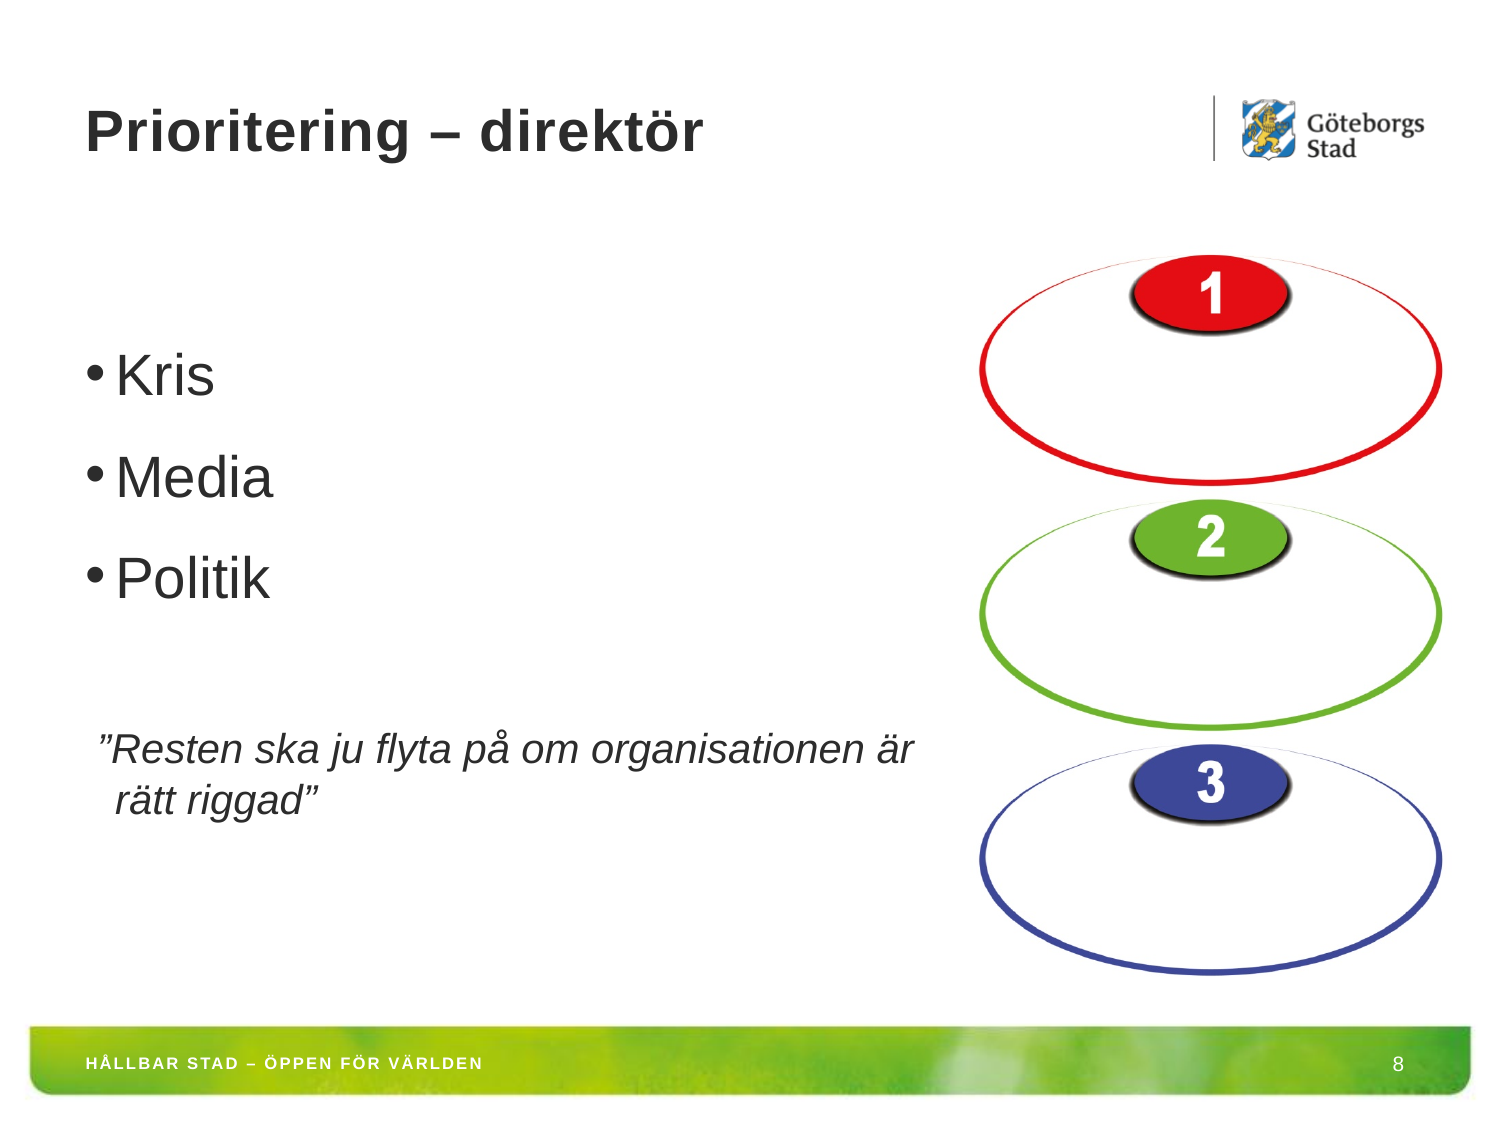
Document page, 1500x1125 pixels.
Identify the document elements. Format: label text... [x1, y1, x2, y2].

picture [1213, 0, 1500, 161]
footer HÅLLBAR STAD – ÖPPEN FÖR VÄRLDEN [85, 1028, 561, 1097]
picture [0, 223, 1500, 1125]
list Kris Media Politik ”Resten ska ju flyta på om organisationen är rätt riggad” [85, 236, 953, 1007]
slide_number 8 [1361, 1028, 1436, 1097]
title Prioritering – direktör [85, 78, 1192, 192]
